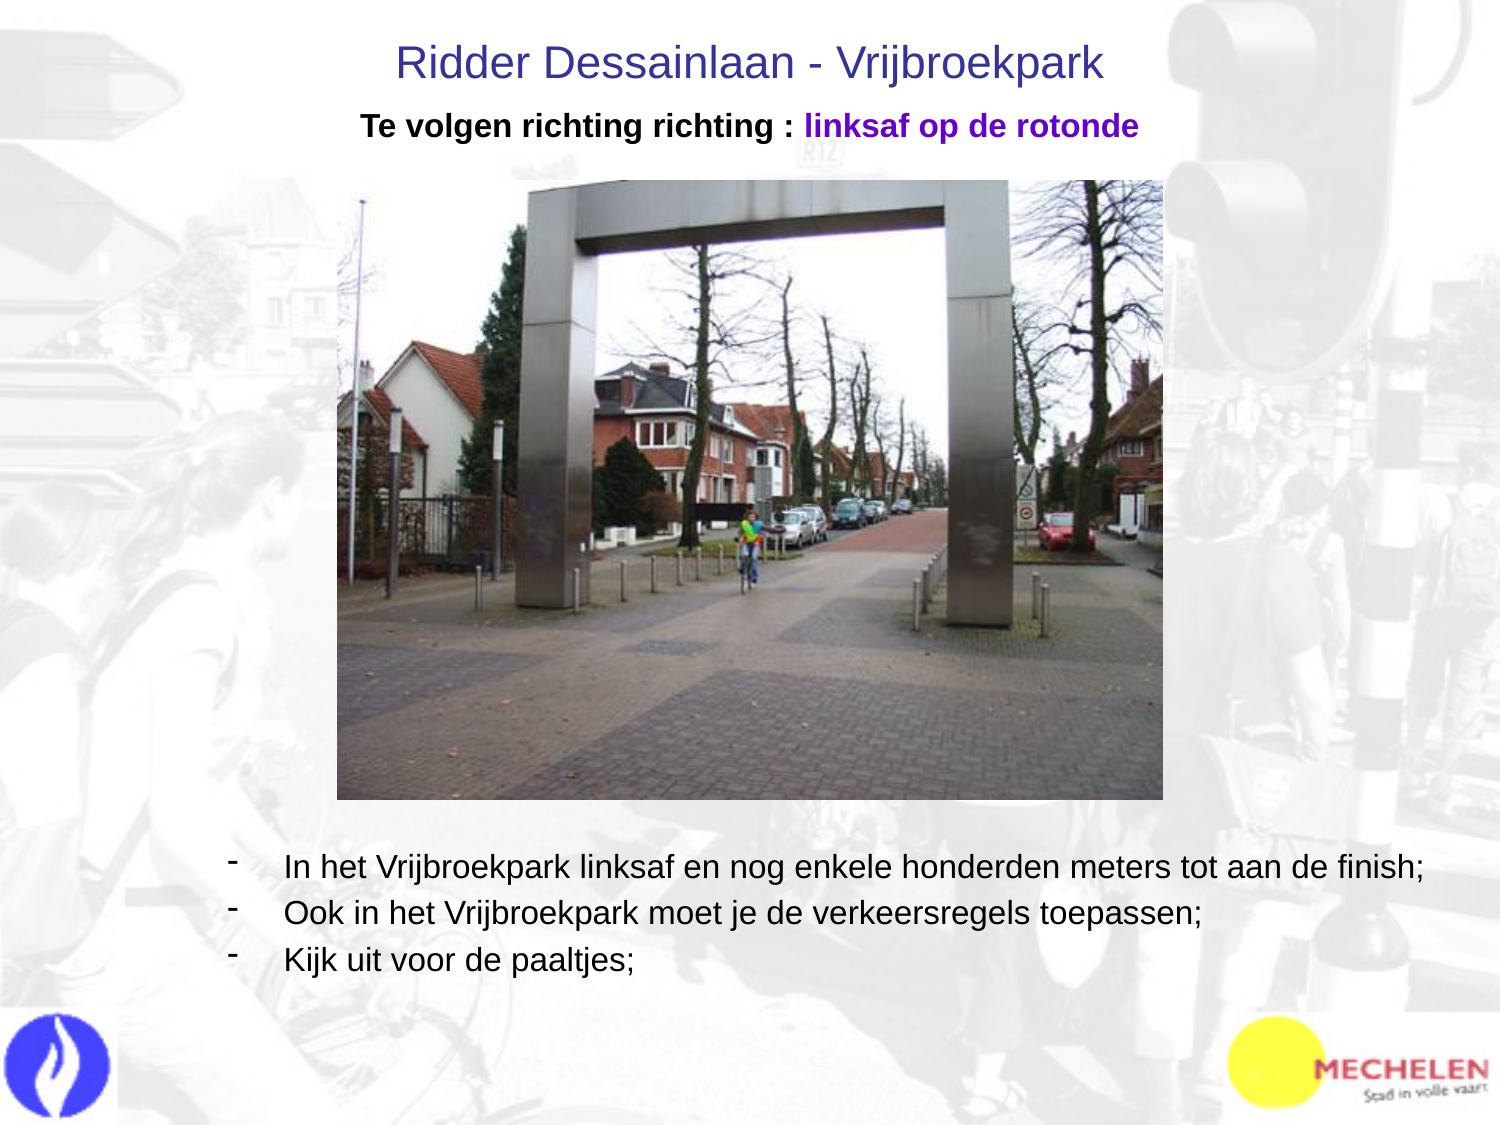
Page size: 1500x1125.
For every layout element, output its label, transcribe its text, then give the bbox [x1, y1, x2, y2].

picture [0, 0, 1500, 1125]
text_box In het Vrijbroekpark linksaf en nog enkele honderden meters tot aan de finish; Ook in het Vrijbroekpark moet je de verkeersregels toepassen; Kijk uit voor de paaltjes; [212, 837, 1450, 1000]
text_box Ridder Dessainlaan - Vrijbroekpark Te volgen richting richting : linksaf op de rotonde [237, 24, 1263, 152]
